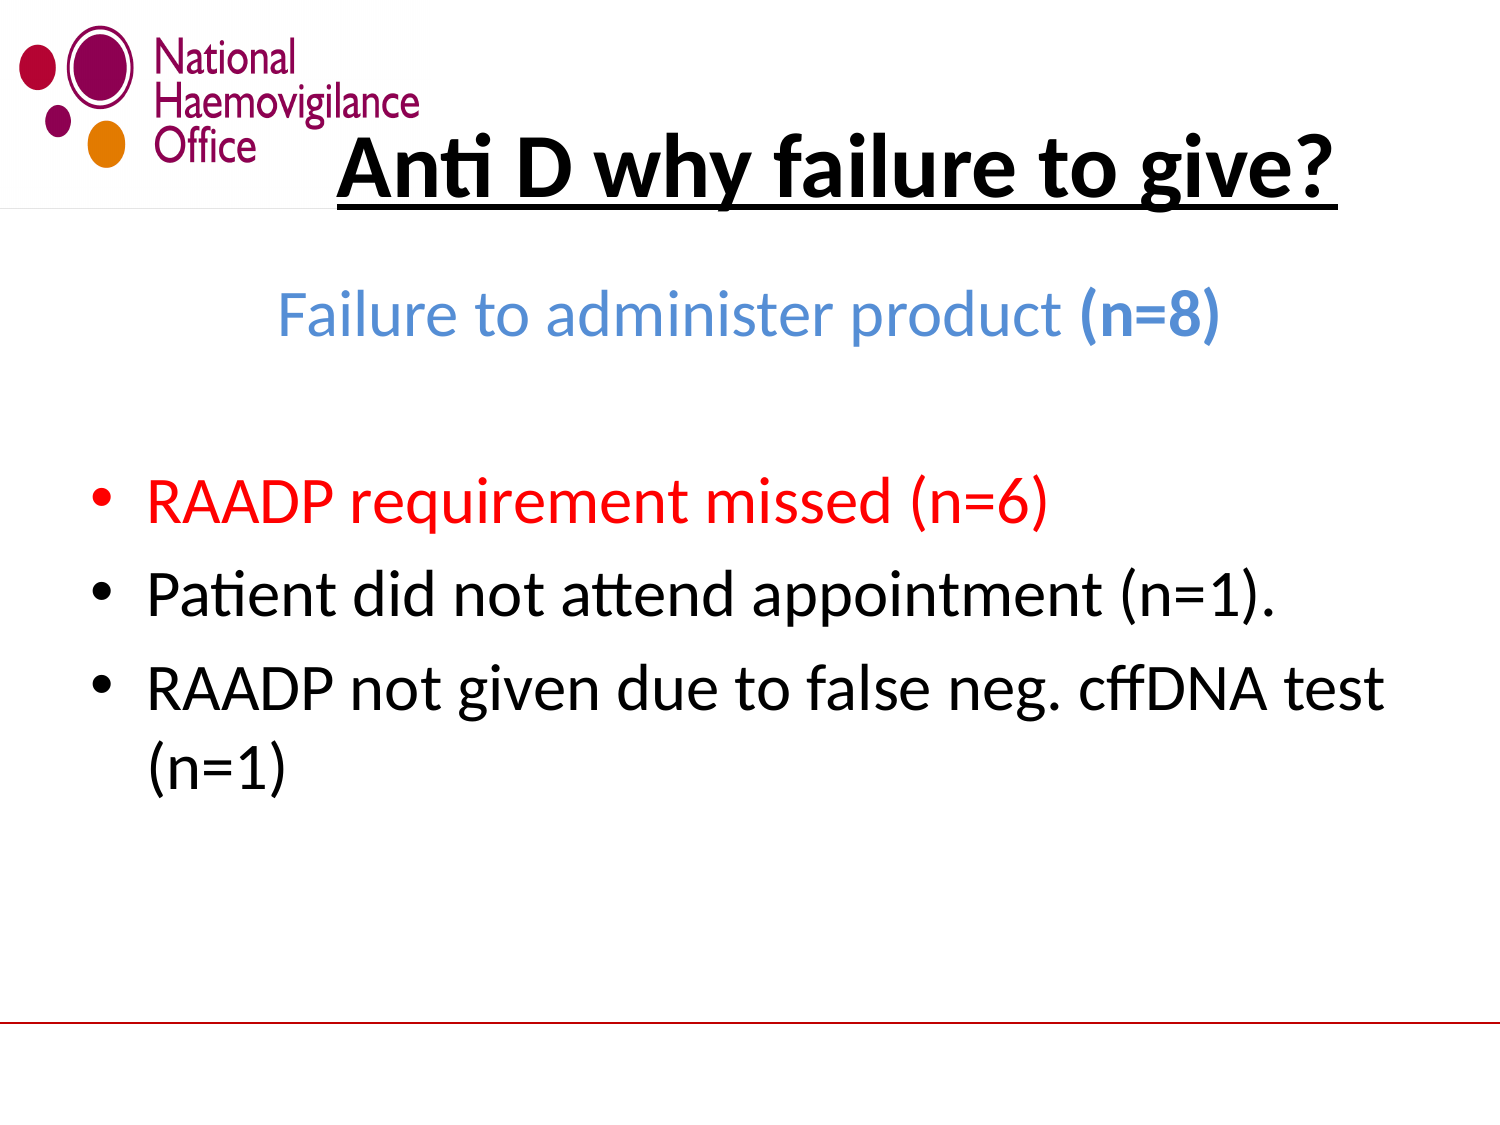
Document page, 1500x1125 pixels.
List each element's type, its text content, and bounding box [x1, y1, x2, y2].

list Failure to administer product (n=8) RAADP requirement missed (n=6) Patient did not attend appointment (n=1). RAADP not given due to false neg. cffDNA test (n=1) [75, 262, 1425, 1005]
title Anti D why failure to give? [147, 90, 1424, 233]
picture [0, 0, 431, 209]
